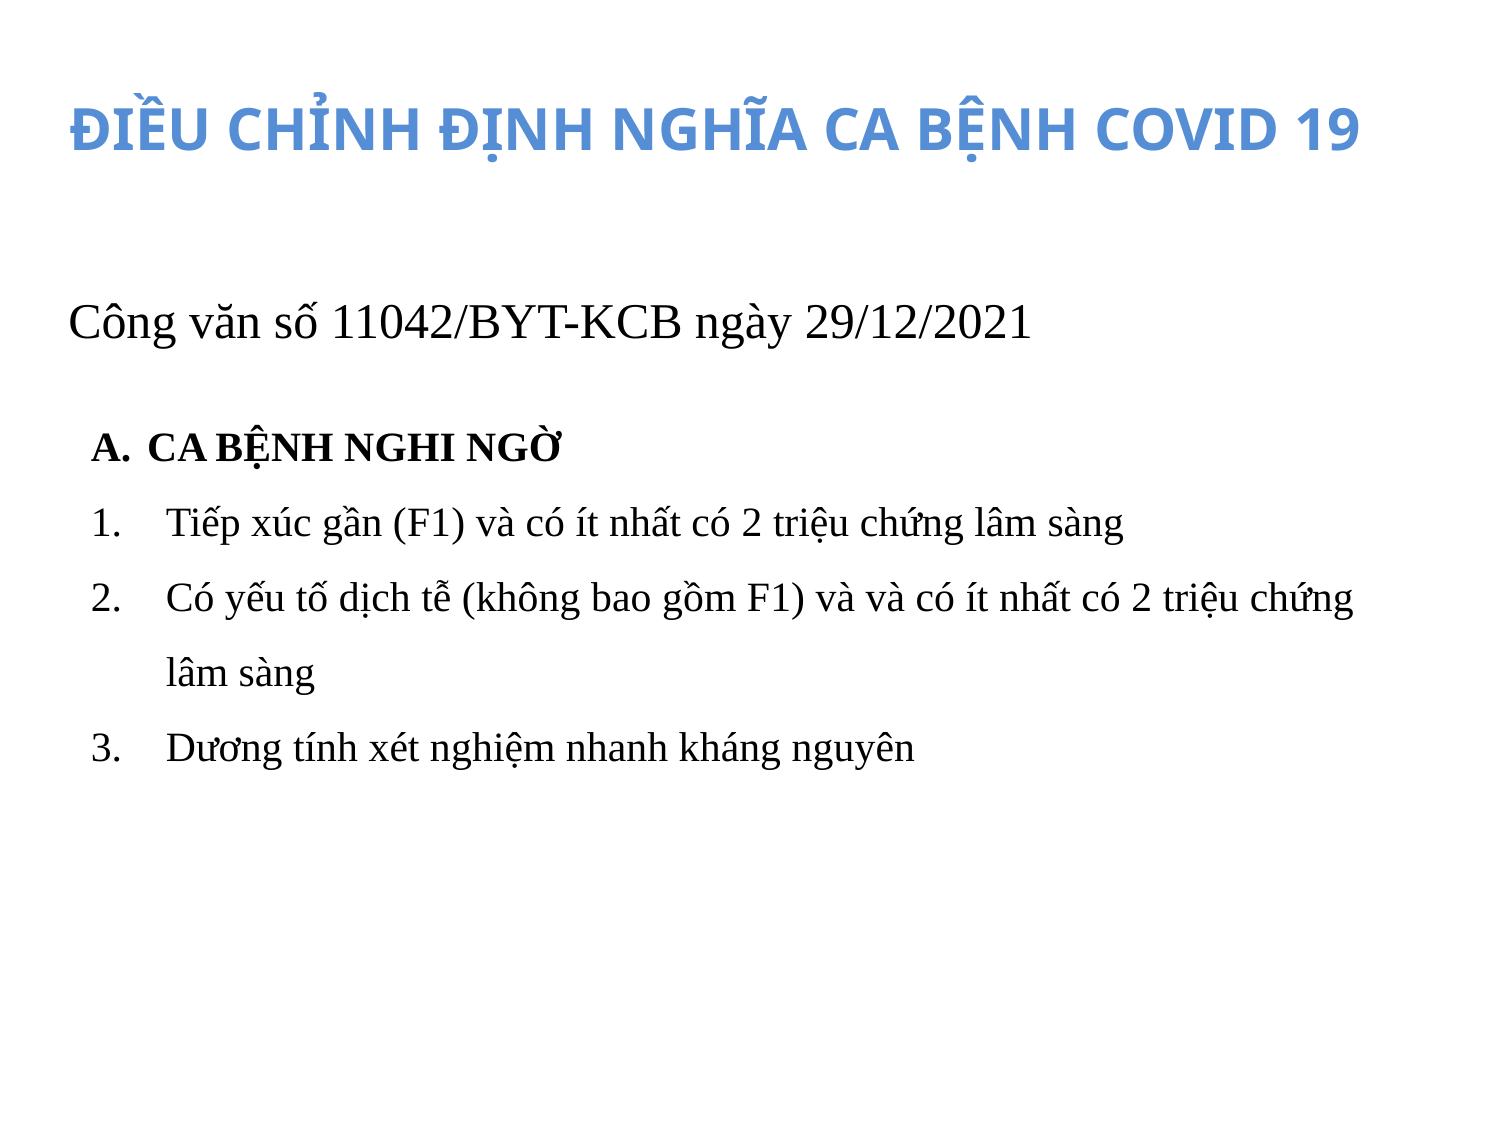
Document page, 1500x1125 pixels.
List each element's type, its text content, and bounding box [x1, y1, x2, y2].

text_box Công văn số 11042/BYT-KCB ngày 29/12/2021 [53, 221, 1374, 357]
text_box CA BỆNH NGHI NGỜ Tiếp xúc gần (F1) và có ít nhất có 2 triệu chứng lâm sàng Có yếu tố dịch tễ (không bao gồm F1) và và có ít nhất có 2 triệu chứng lâm sàng Dương tính xét nghiệm nhanh kháng nguyên [76, 387, 1377, 868]
title ĐIỀU CHỈNH ĐỊNH NGHĨA CA BỆNH COVID 19 [54, 62, 1463, 193]
